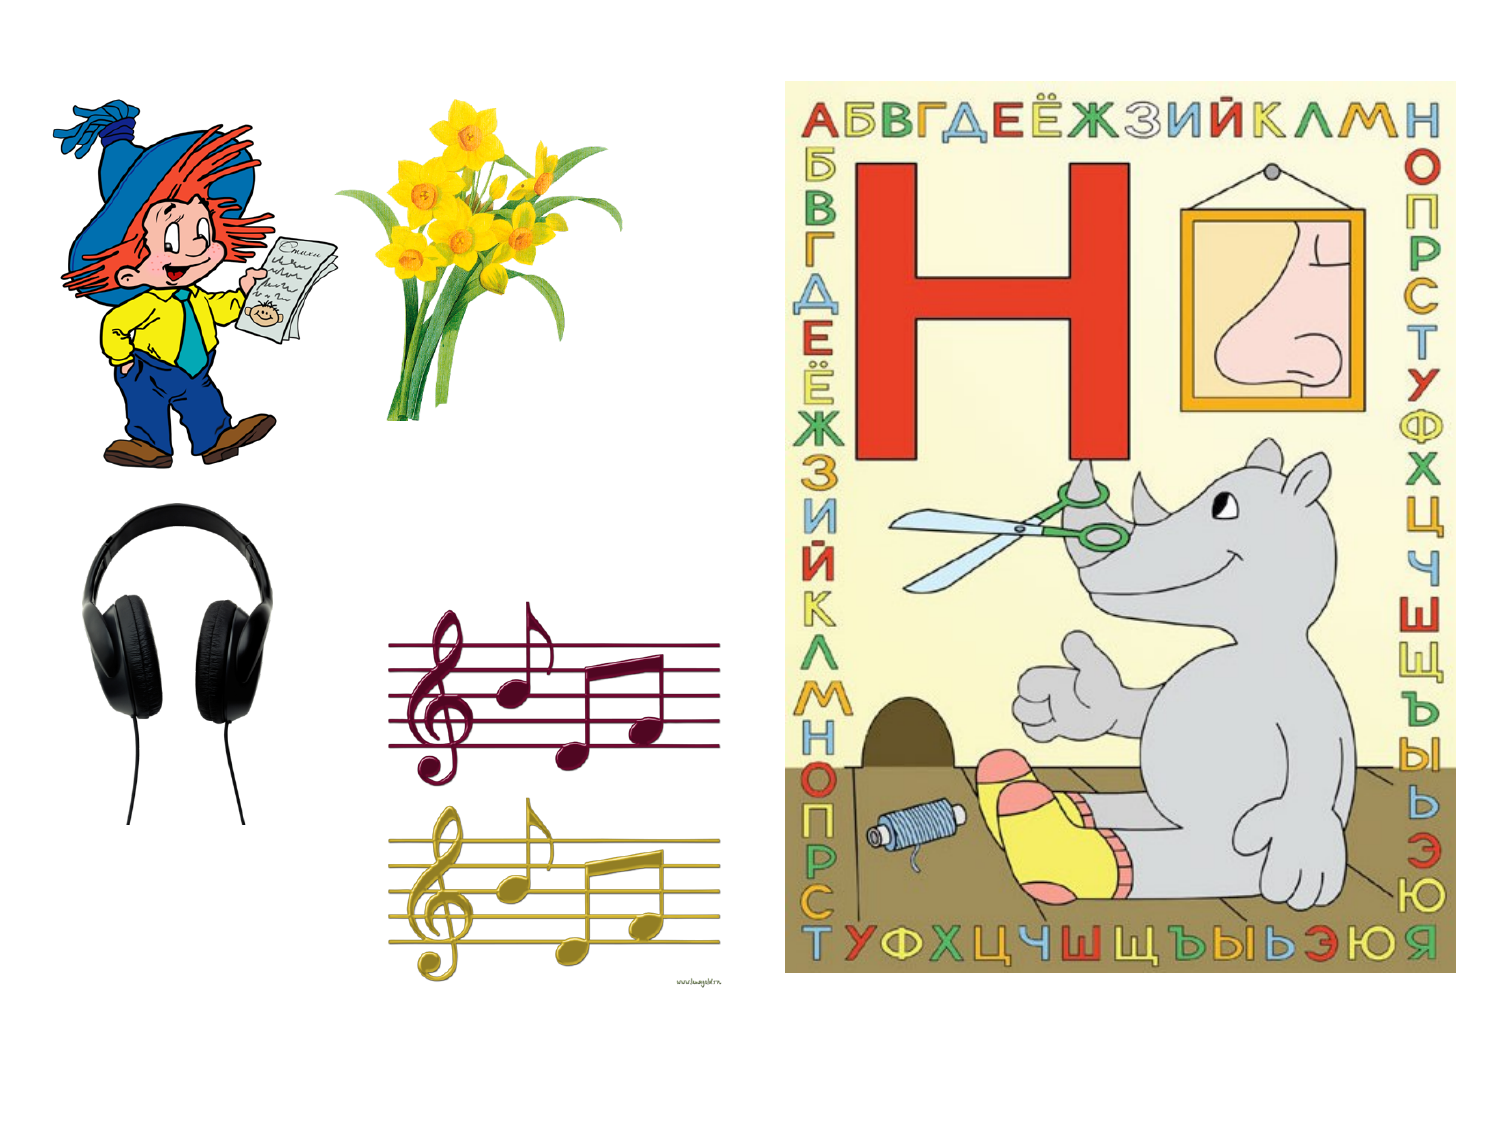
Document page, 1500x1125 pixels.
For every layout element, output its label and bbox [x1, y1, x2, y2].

picture [81, 503, 273, 825]
picture [46, 93, 627, 470]
picture [362, 585, 745, 997]
picture [784, 81, 1456, 973]
